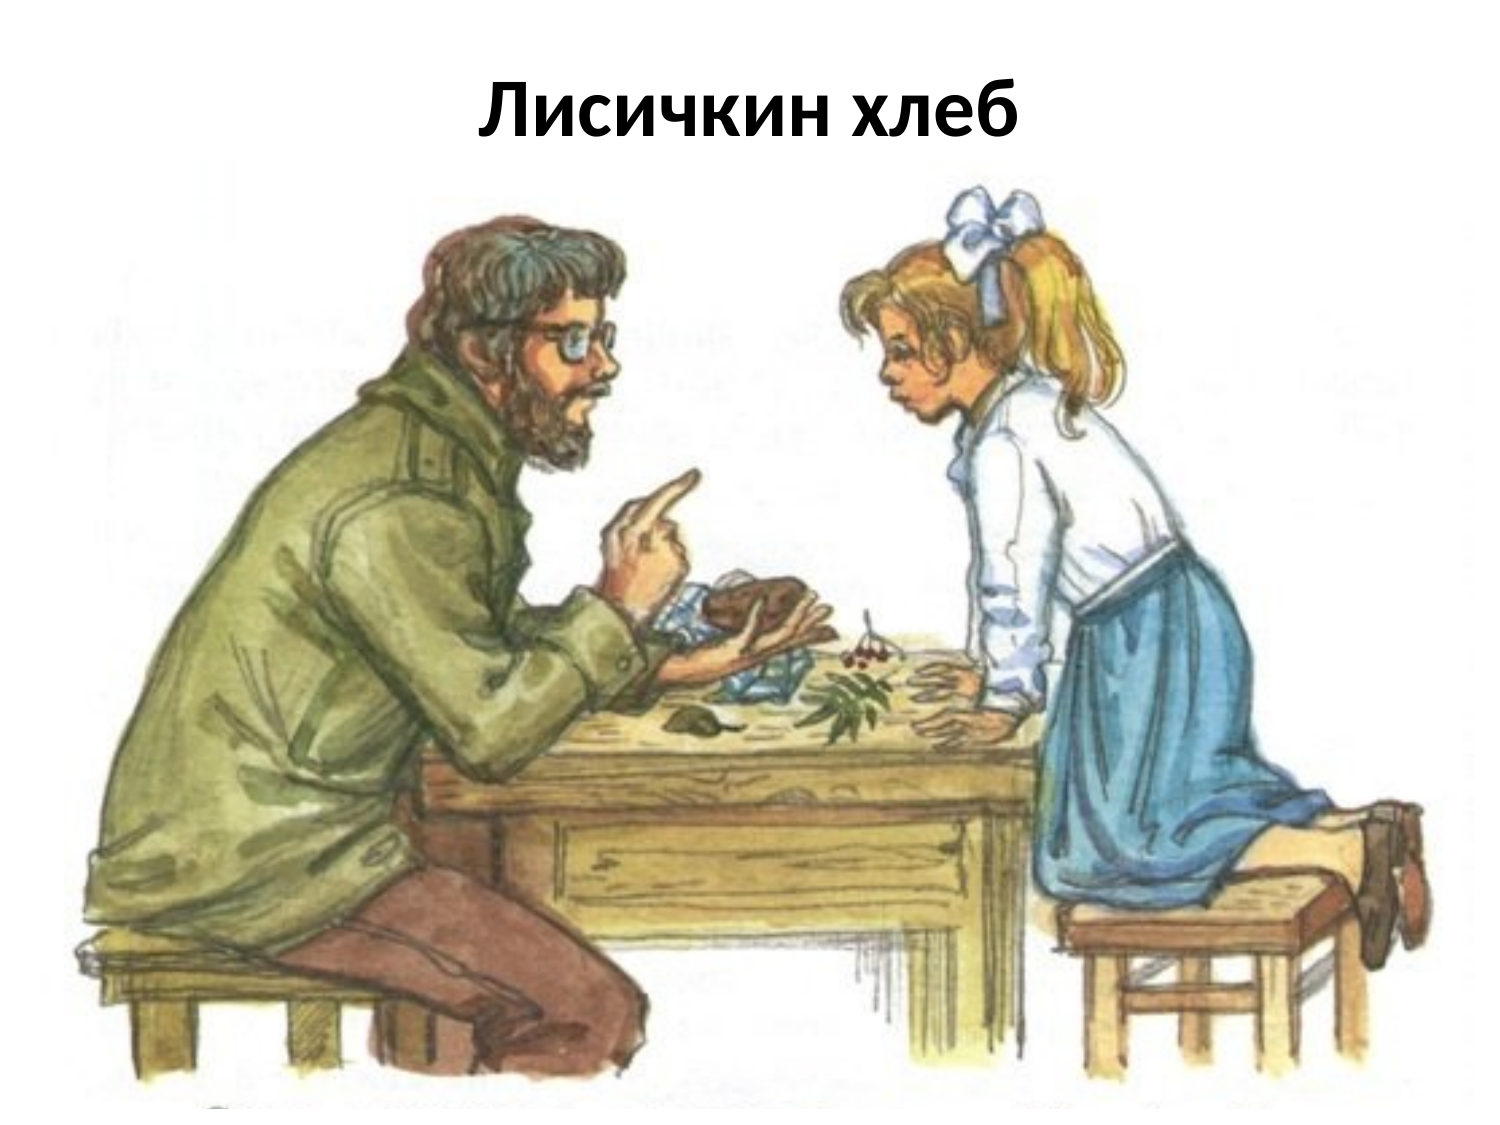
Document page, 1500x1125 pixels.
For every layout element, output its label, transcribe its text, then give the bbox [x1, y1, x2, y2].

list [41, 160, 1475, 1109]
title Лисичкин хлеб [75, 45, 1425, 159]
